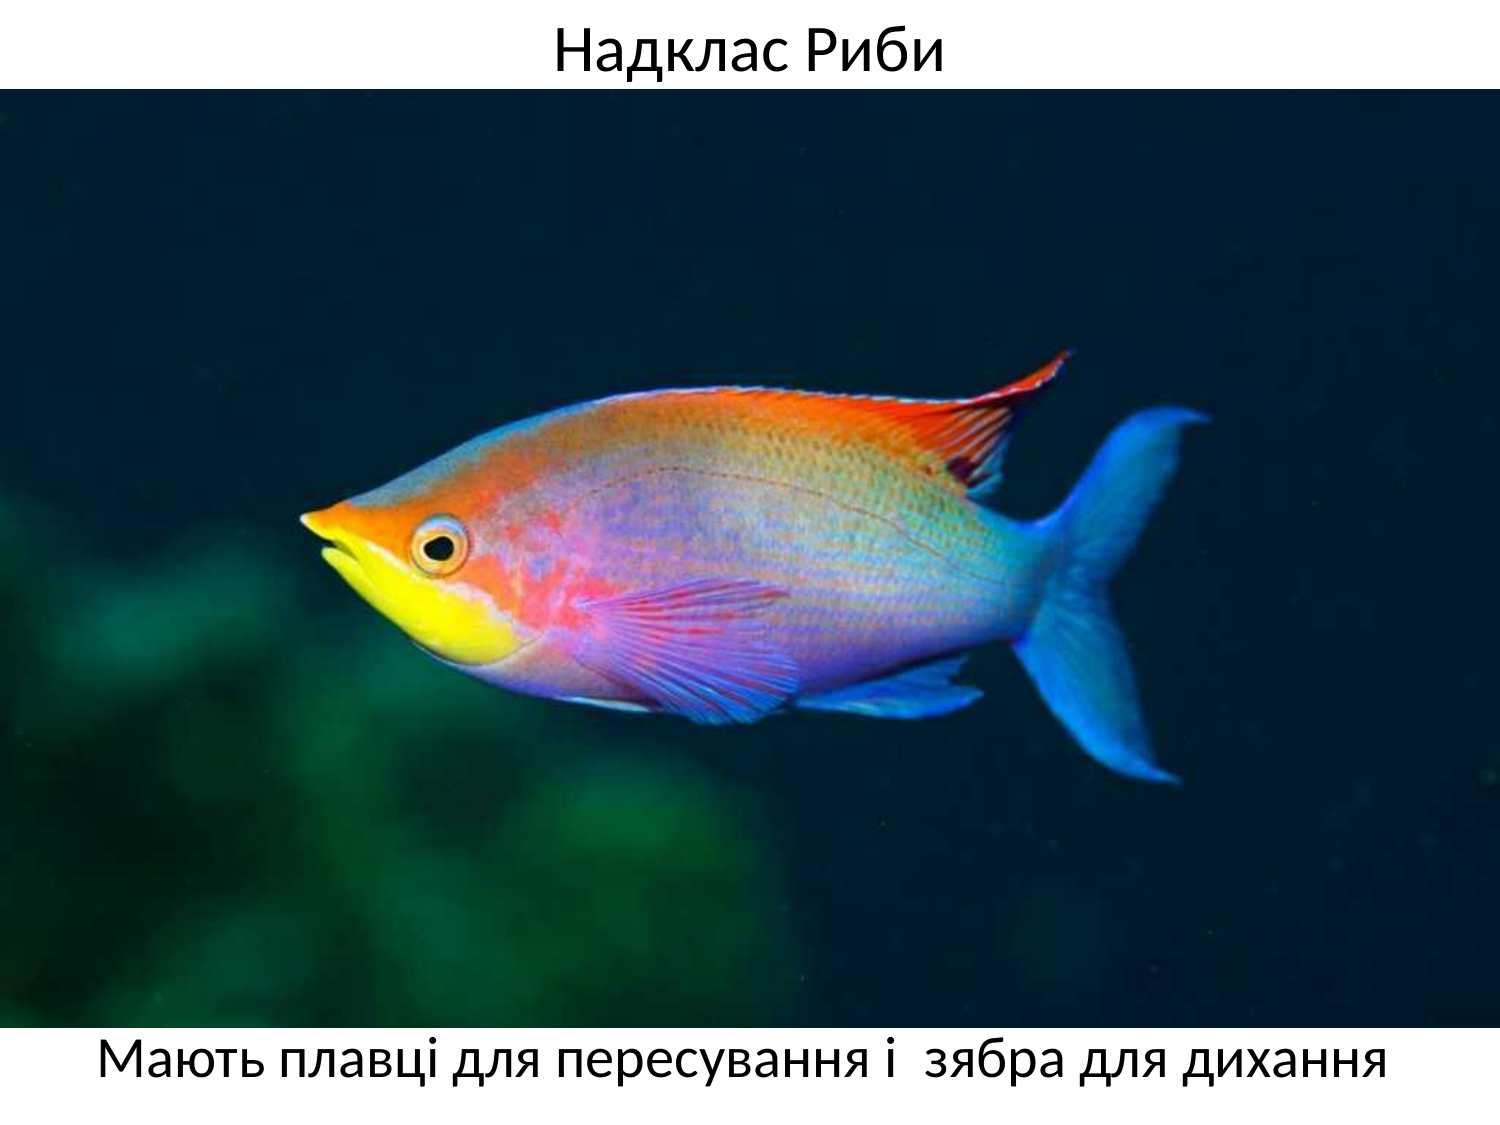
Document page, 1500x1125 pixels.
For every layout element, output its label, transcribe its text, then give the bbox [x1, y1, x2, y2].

list Мають плавці для пересування і зябра для дихання [75, 1034, 1425, 1106]
title Надклас Риби [75, 0, 1425, 88]
picture [0, 89, 1500, 1028]
